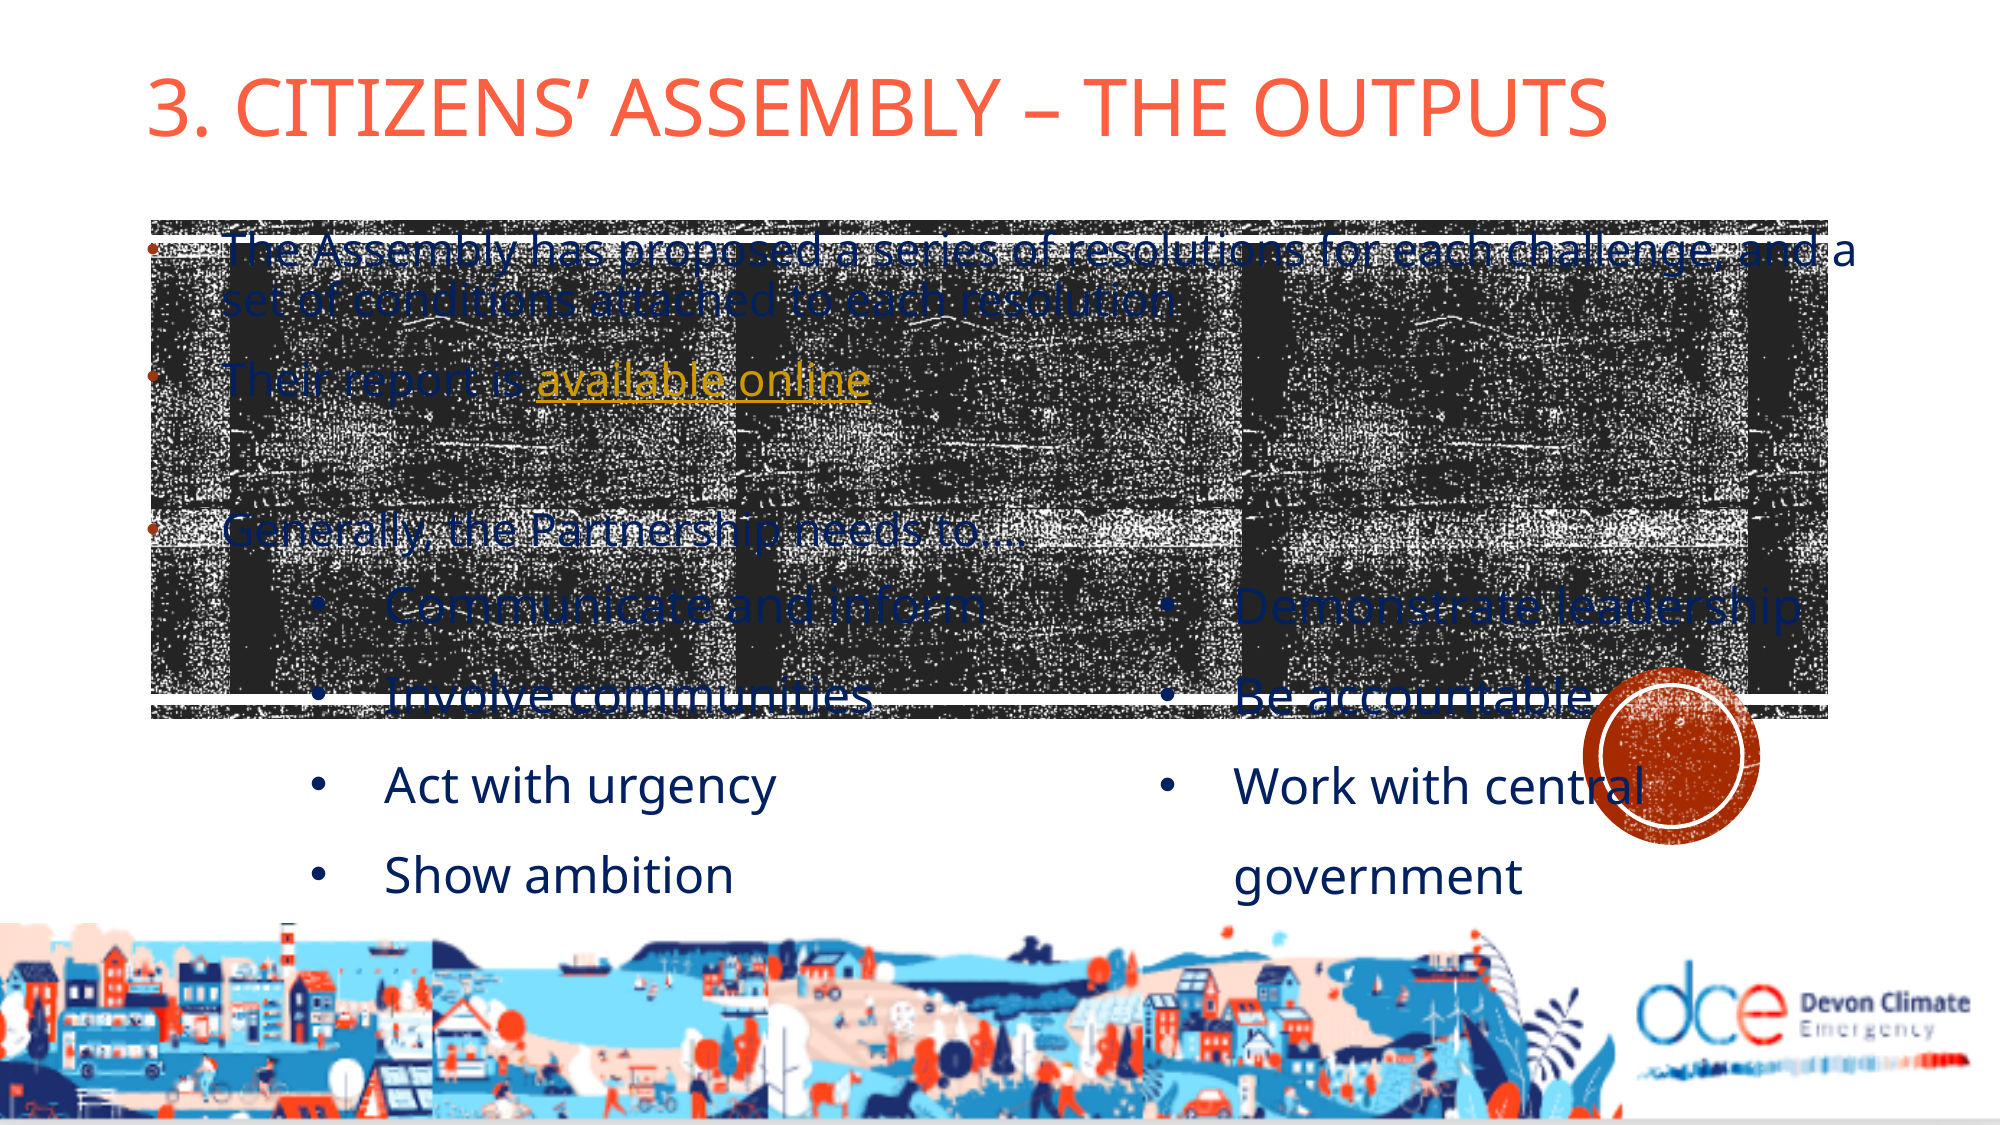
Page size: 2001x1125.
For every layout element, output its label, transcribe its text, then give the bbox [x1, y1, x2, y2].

text_box Demonstrate leadership Be accountable Work with central government [1143, 536, 1927, 912]
title 3. Citizens’ Assembly – The outputs [131, 29, 1632, 197]
text_box Communicate and inform Involve communities Act with urgency Show ambition [295, 476, 1134, 911]
subtitle The Assembly has proposed a series of resolutions for each challenge, and a set of conditions attached to each resolution Their report is available online Generally, the Partnership needs to…. [131, 219, 1927, 900]
footer [0, 923, 2000, 1125]
